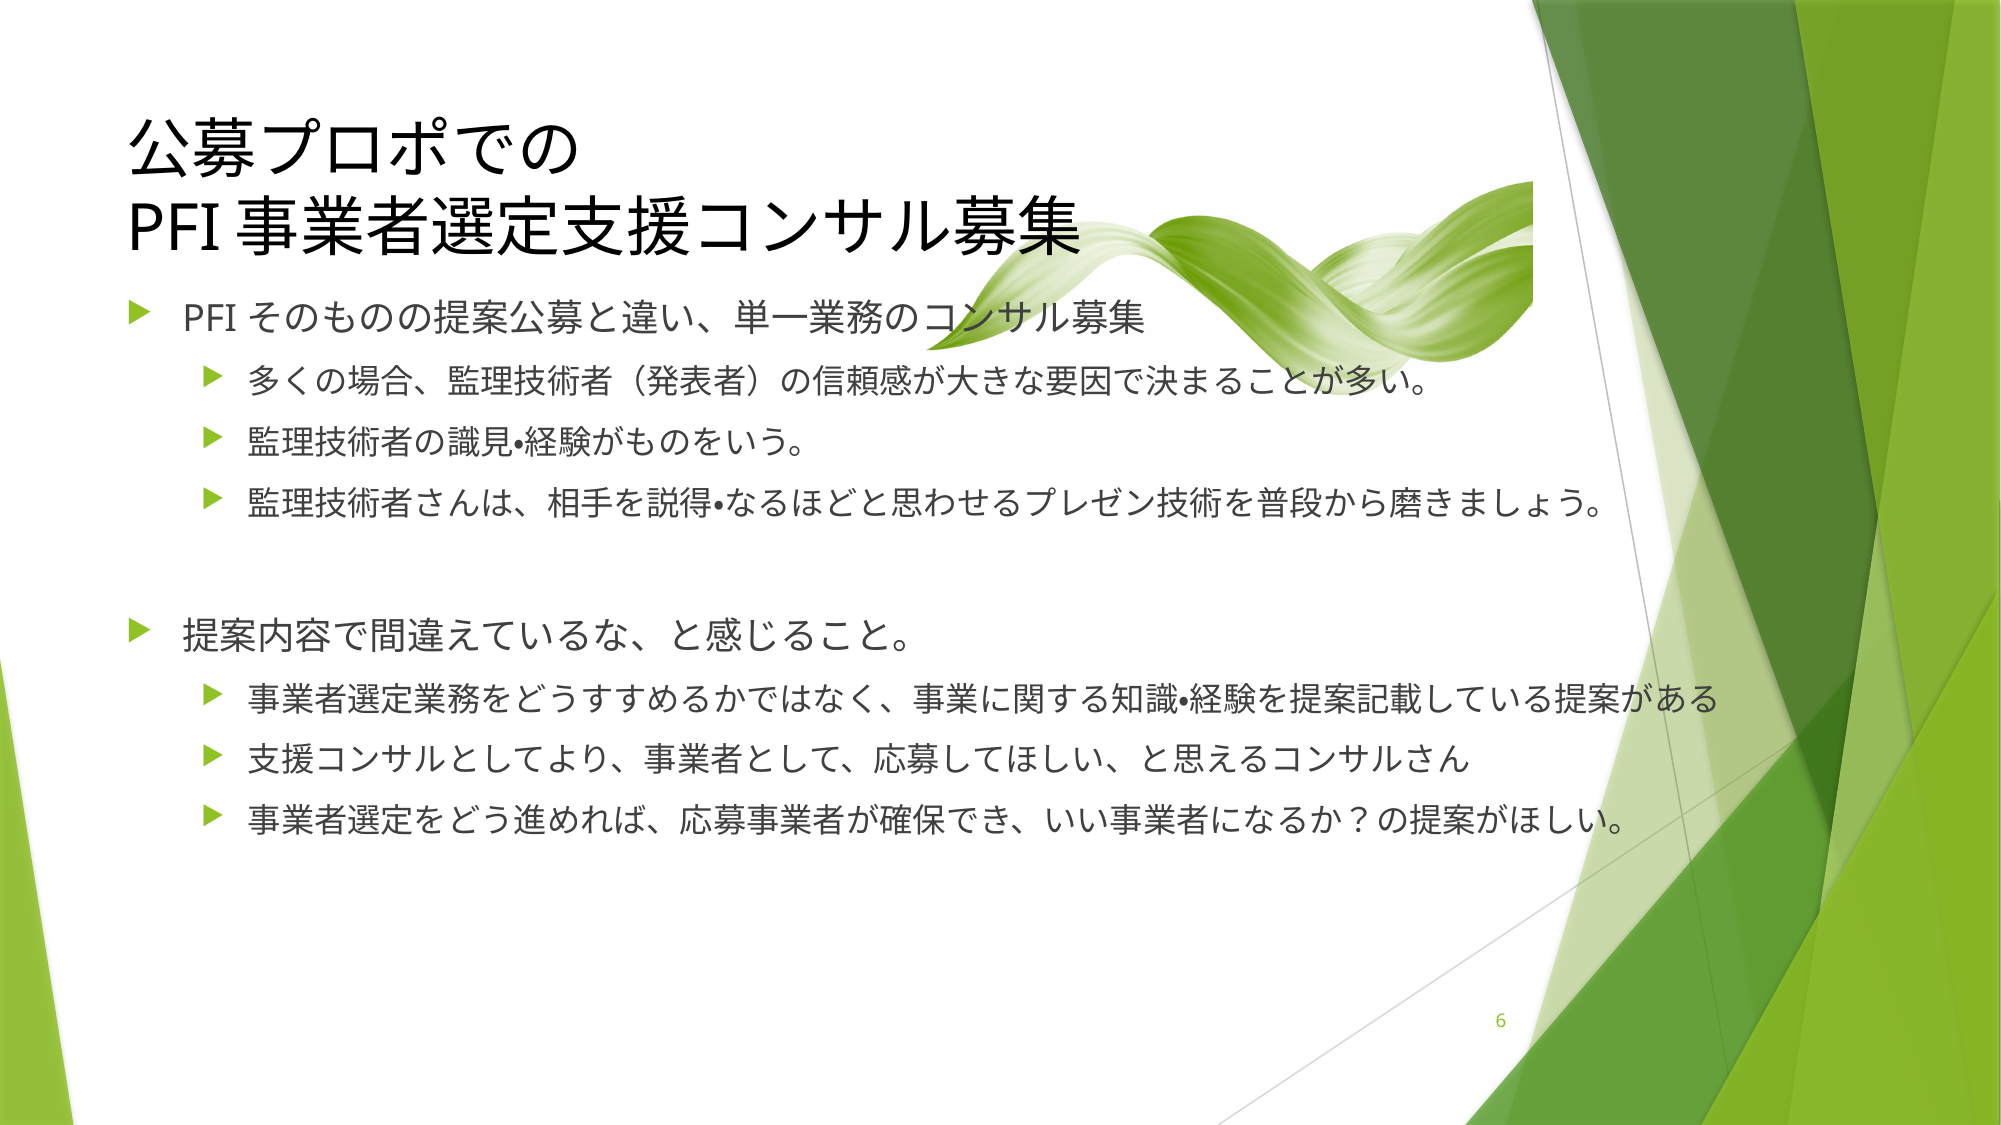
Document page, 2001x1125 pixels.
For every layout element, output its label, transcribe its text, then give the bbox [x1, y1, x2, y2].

picture [907, 108, 1533, 461]
slide_number 6 [1409, 991, 1522, 1051]
title 公募プロポでの PFI事業者選定支援コンサル募集 [111, 99, 1522, 273]
list PFIそのものの提案公募と違い、単一業務のコンサル募集 多くの場合、監理技術者（発表者）の信頼感が大きな要因で決まることが多い。 監理技術者の識見・経験がものをいう。 監理技術者さんは、相手を説得・なるほどと思わせるプレゼン技術を普段から磨きましょう。 提案内容で間違えているな、と感じること。 事業者選定業務をどうすすめるかではなく、事業に関する知識・経験を提案記載している提案がある 支援コンサルとしてより、事業者として、応募してほしい、と思えるコンサルさん 事業者選定をどう進めれば、応募事業者が確保でき、いい事業者になるか？の提案がほしい。 [111, 286, 1821, 991]
